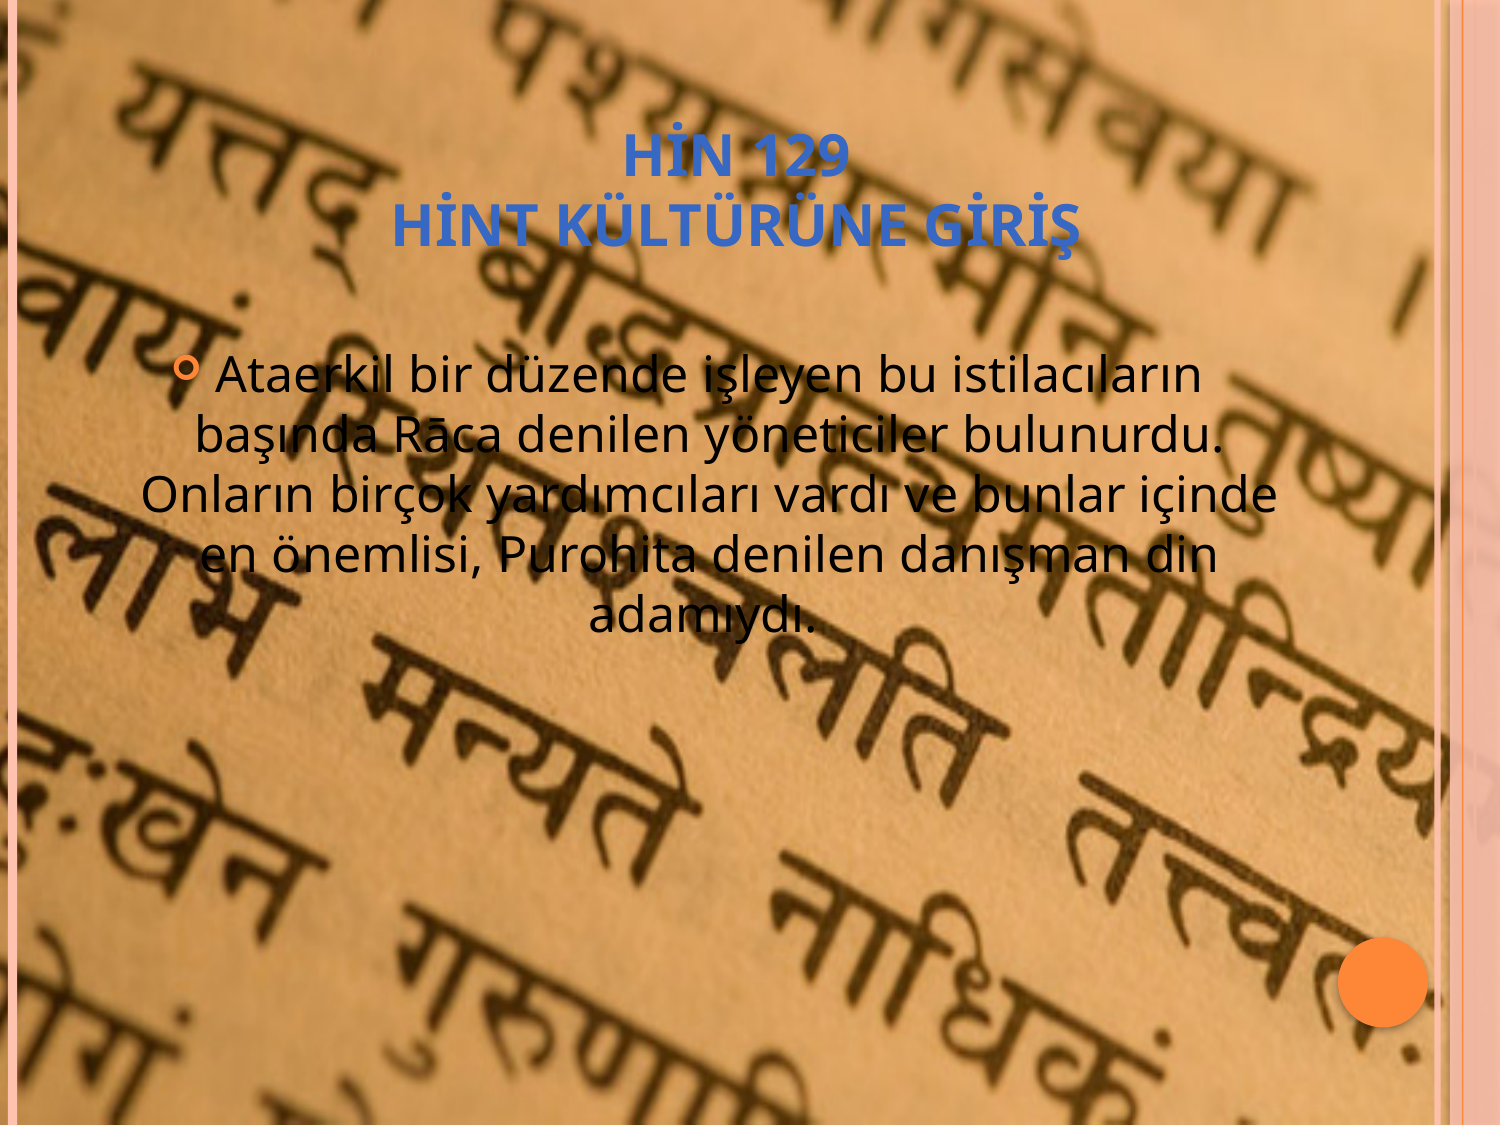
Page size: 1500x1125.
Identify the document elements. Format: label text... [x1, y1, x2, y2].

picture [18, 0, 1434, 1125]
picture [0, 0, 7, 1125]
picture [1441, 0, 1449, 1125]
list Ataerkil bir düzende işleyen bu istilacıların başında Rāca denilen yöneticiler bulunurdu. Onların birçok yardımcıları vardı ve bunlar içinde en önemlisi, Purohita denilen danışman din adamıydı. [75, 262, 1300, 1062]
text_box [100, 90, 1326, 278]
title HİN 129 HİNT KÜLTÜRÜNE GİRİŞ [123, 78, 1349, 266]
